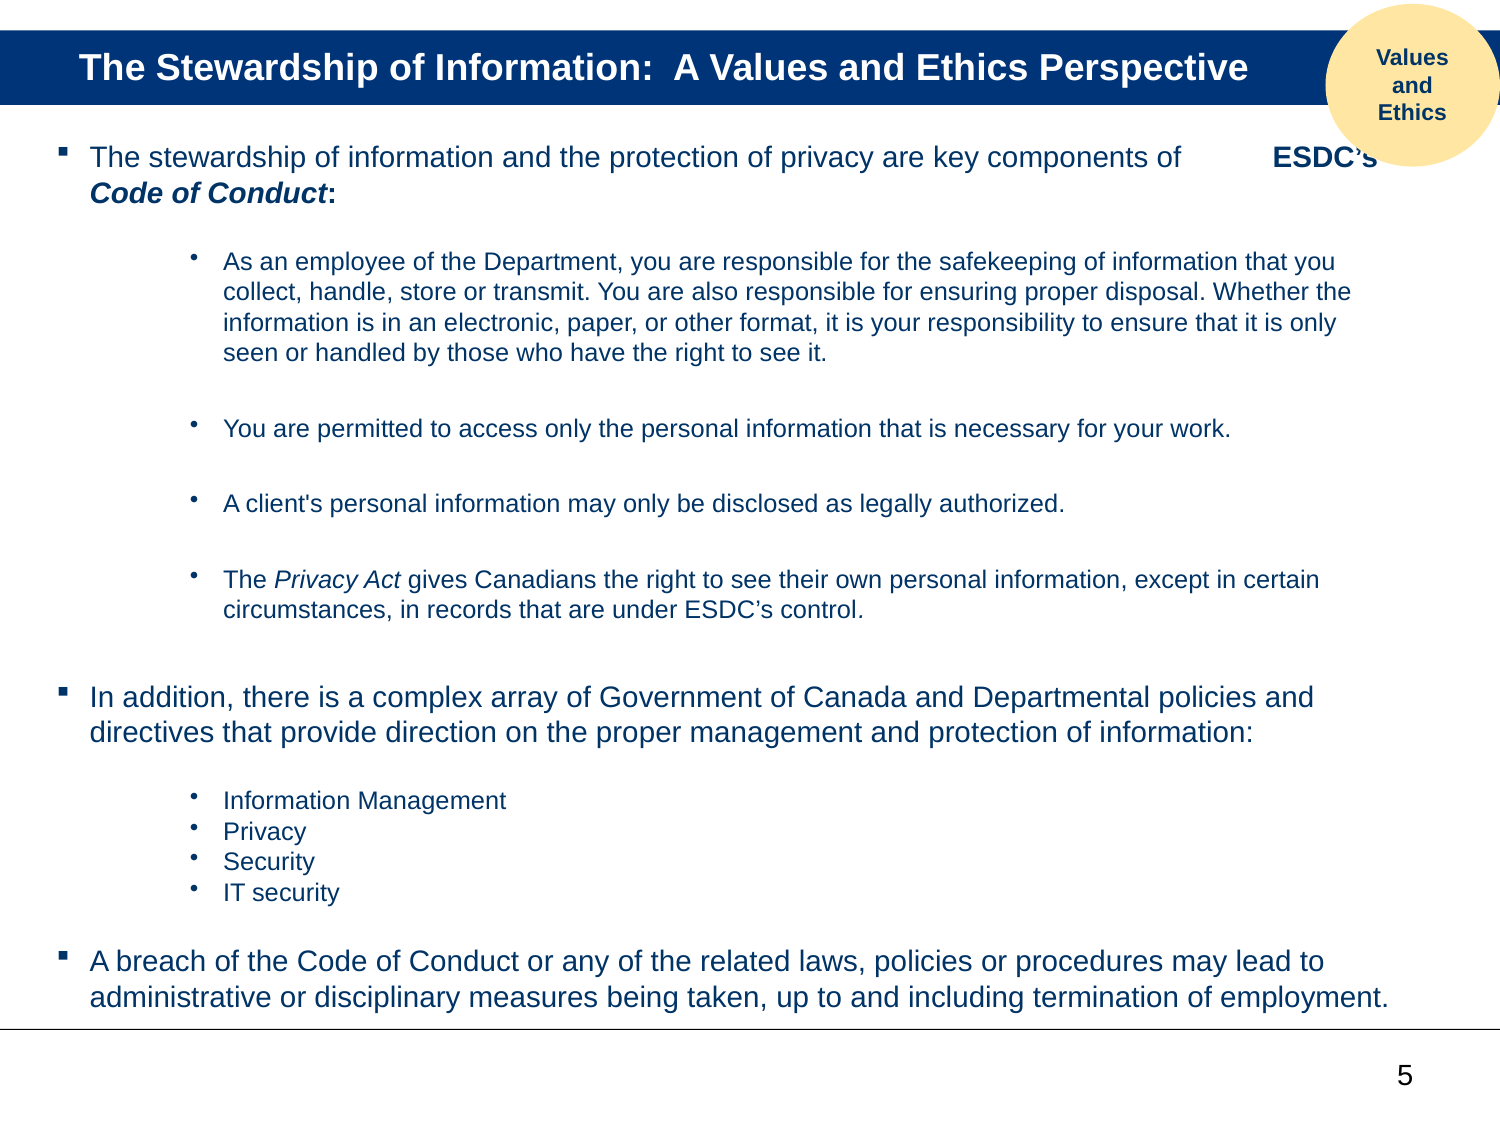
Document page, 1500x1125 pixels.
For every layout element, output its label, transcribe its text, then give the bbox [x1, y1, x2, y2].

list The stewardship of information and the protection of privacy are key components of ESDC’s Code of Conduct: As an employee of the Department, you are responsible for the safekeeping of information that you collect, handle, store or transmit. You are also responsible for ensuring proper disposal. Whether the information is in an electronic, paper, or other format, it is your responsibility to ensure that it is only seen or handled by those who have the right to see it. You are permitted to access only the personal information that is necessary for your work. A client's personal information may only be disclosed as legally authorized. The Privacy Act gives Canadians the right to see their own personal information, except in certain circumstances, in records that are under ESDC’s control. In addition, there is a complex array of Government of Canada and Departmental policies and directives that provide direction on the proper management and protection of information: Information Management Privacy Security IT security A breach of the Code of Conduct or any of the related laws, policies or procedures may lead to administrative or disciplinary measures being taken, up to and including termination of employment. [41, 130, 1413, 1075]
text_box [1325, 3, 1500, 167]
title The Stewardship of Information: A Values and Ethics Perspective [63, 34, 1318, 105]
